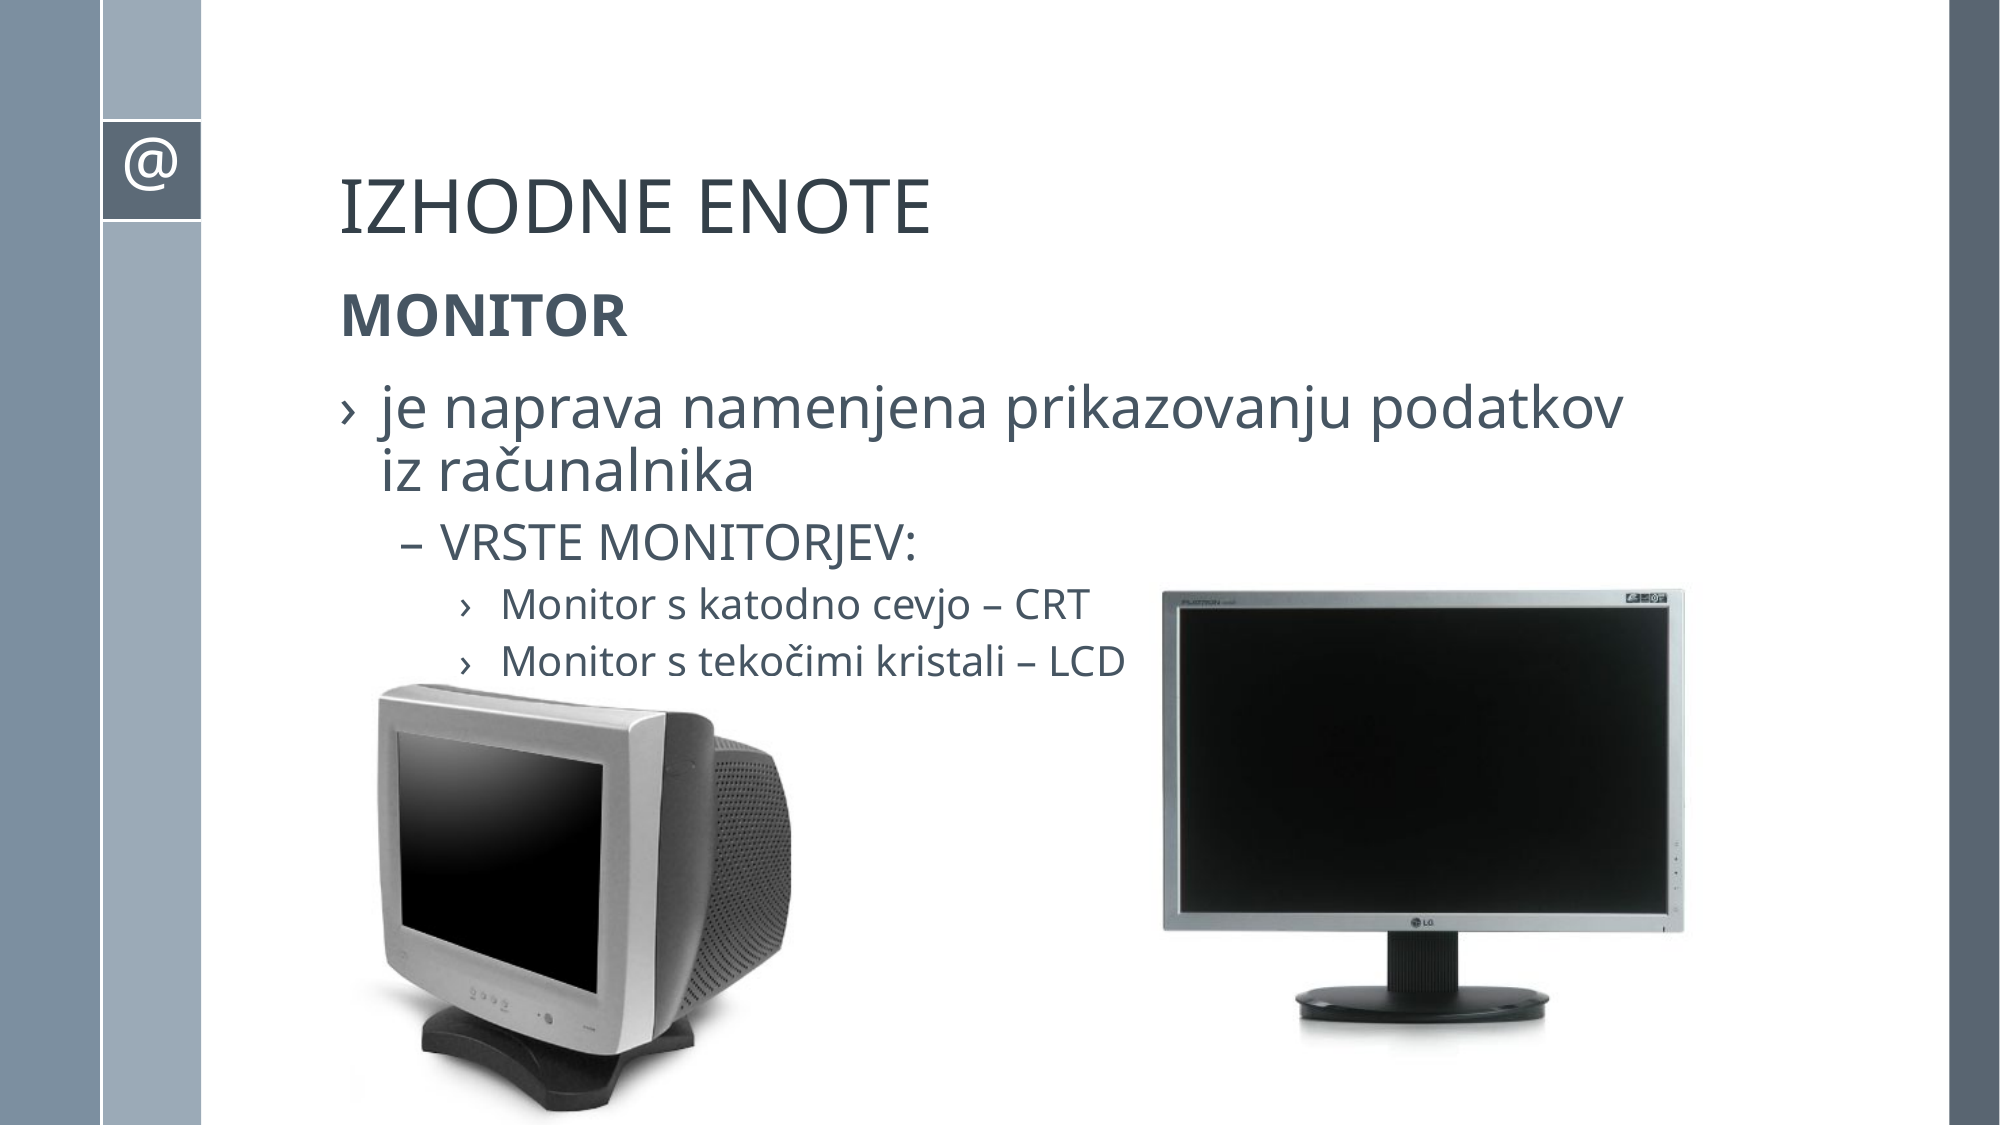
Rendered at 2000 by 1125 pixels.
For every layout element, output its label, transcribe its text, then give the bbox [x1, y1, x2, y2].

picture [349, 675, 798, 1125]
list MONITOR je naprava namenjena prikazovanju podatkov iz računalnika VRSTE MONITORJEV: Monitor s katodno cevjo – CRT Monitor s tekočimi kristali – LCD – (Liquid Crystal Display) [324, 278, 1675, 1038]
picture [1129, 562, 1717, 1078]
title IZHODNE ENOTE [324, 70, 1675, 258]
